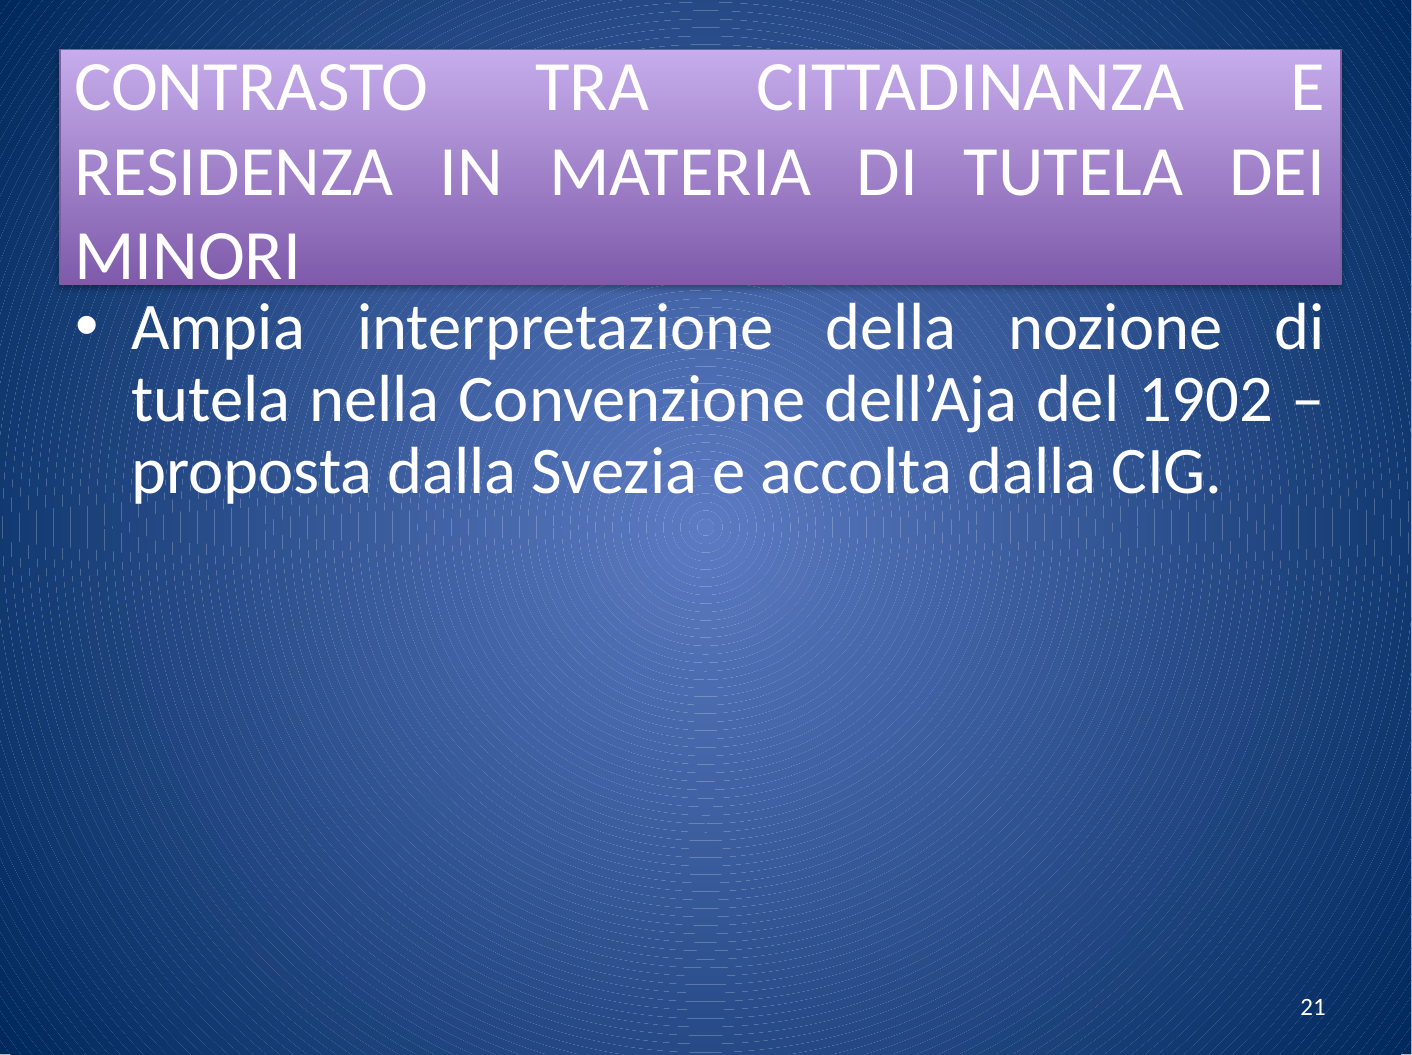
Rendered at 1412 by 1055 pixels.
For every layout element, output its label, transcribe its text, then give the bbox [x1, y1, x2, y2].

text_box CONTRASTO TRA CITTADINANZA E RESIDENZA IN MATERIA DI TUTELA DEI MINORI [59, 49, 1342, 285]
slide_number 21 [1011, 977, 1341, 1034]
footer [482, 977, 930, 1034]
list Ampia interpretazione della nozione di tutela nella Convenzione dell’Aja del 1902 – proposta dalla Svezia e accolta dalla CIG. [60, 292, 1341, 978]
